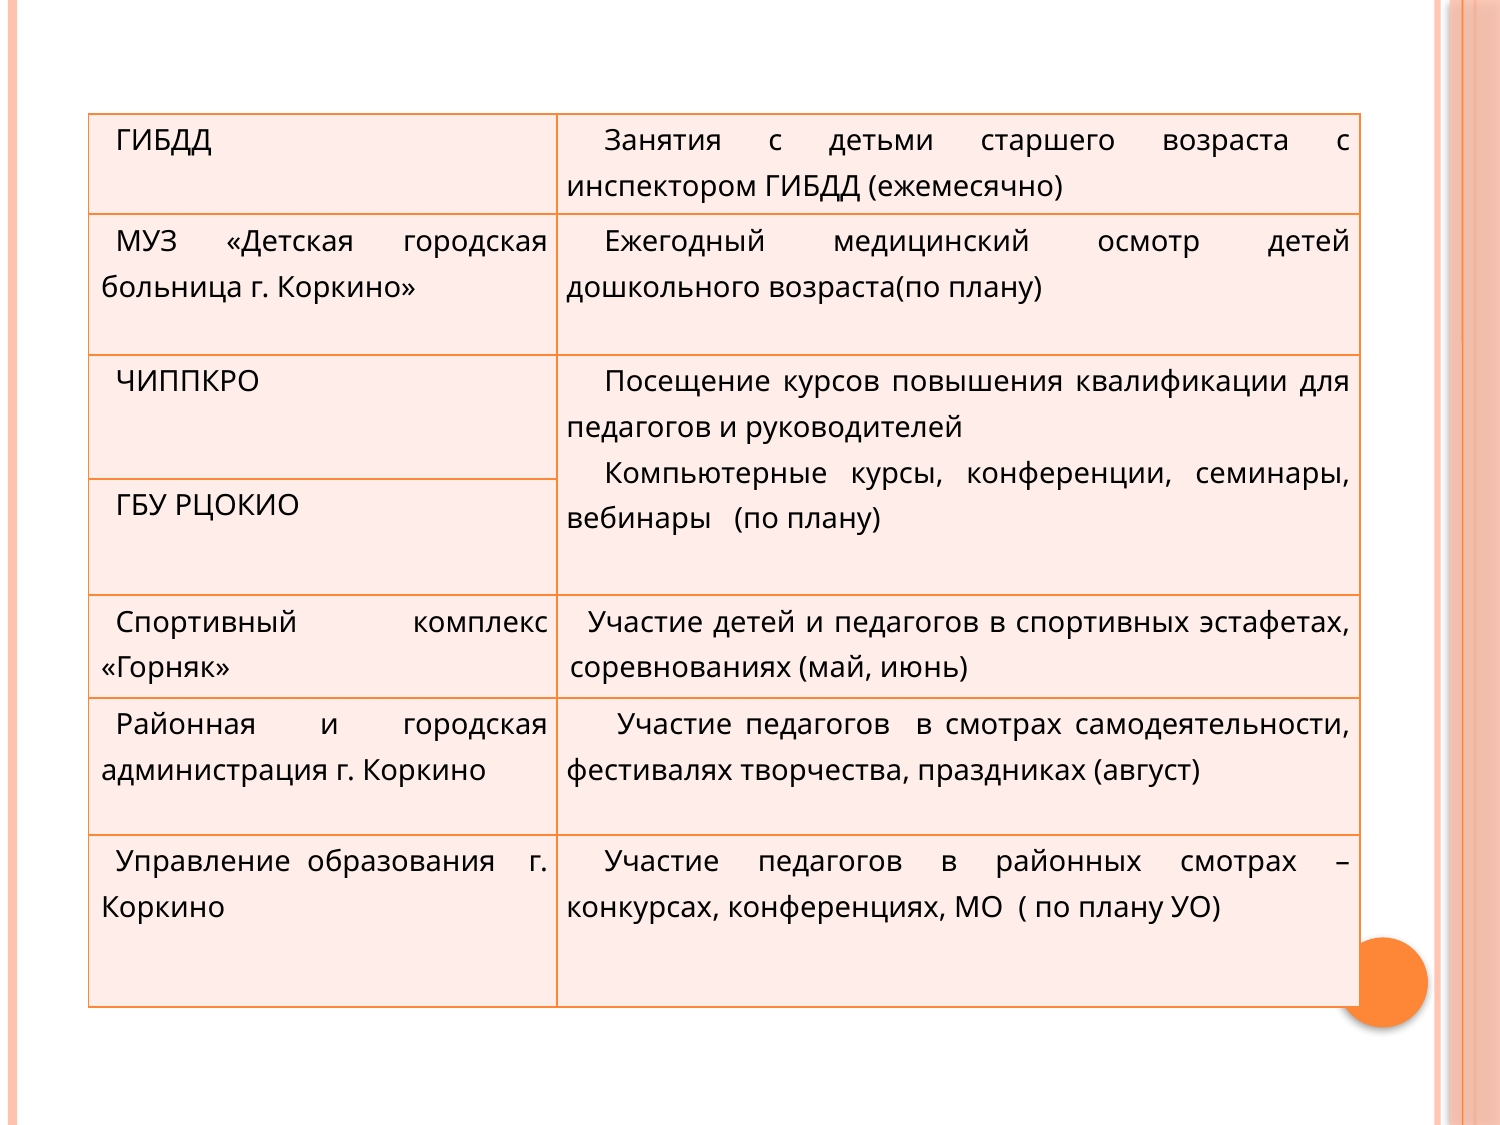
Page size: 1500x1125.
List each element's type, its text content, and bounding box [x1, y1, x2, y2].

table_header Занятия с детьми старшего возраста с инспектором ГИБДД (ежемесячно) [558, 115, 1359, 213]
table_cell МУЗ «Детская городская больница г. Коркино» [89, 215, 556, 354]
table_cell Районная и городская администрация г. Коркино [89, 699, 556, 834]
table_cell Управление образования г. Коркино [89, 836, 556, 1006]
table_cell Ежегодный медицинский осмотр детей дошкольного возраста(по плану) [558, 215, 1359, 354]
table_cell Участие педагогов в смотрах самодеятельности, фестивалях творчества, праздниках (август) [558, 699, 1359, 834]
table_header ГИБДД [89, 115, 556, 213]
table_cell ГБУ РЦОКИО [89, 480, 556, 594]
table_cell ЧИППКРО [89, 356, 556, 478]
table_cell Посещение курсов повышения квалификации для педагогов и руководителей Компьютерные курсы, конференции, семинары, вебинары (по плану) [558, 356, 1359, 594]
table_cell Участие детей и педагогов в спортивных эстафетах, соревнованиях (май, июнь) [558, 596, 1359, 697]
table_cell Спортивный комплекс «Горняк» [89, 596, 556, 697]
table_cell Участие педагогов в районных смотрах – конкурсах, конференциях, МО ( по плану УО) [558, 836, 1359, 1006]
